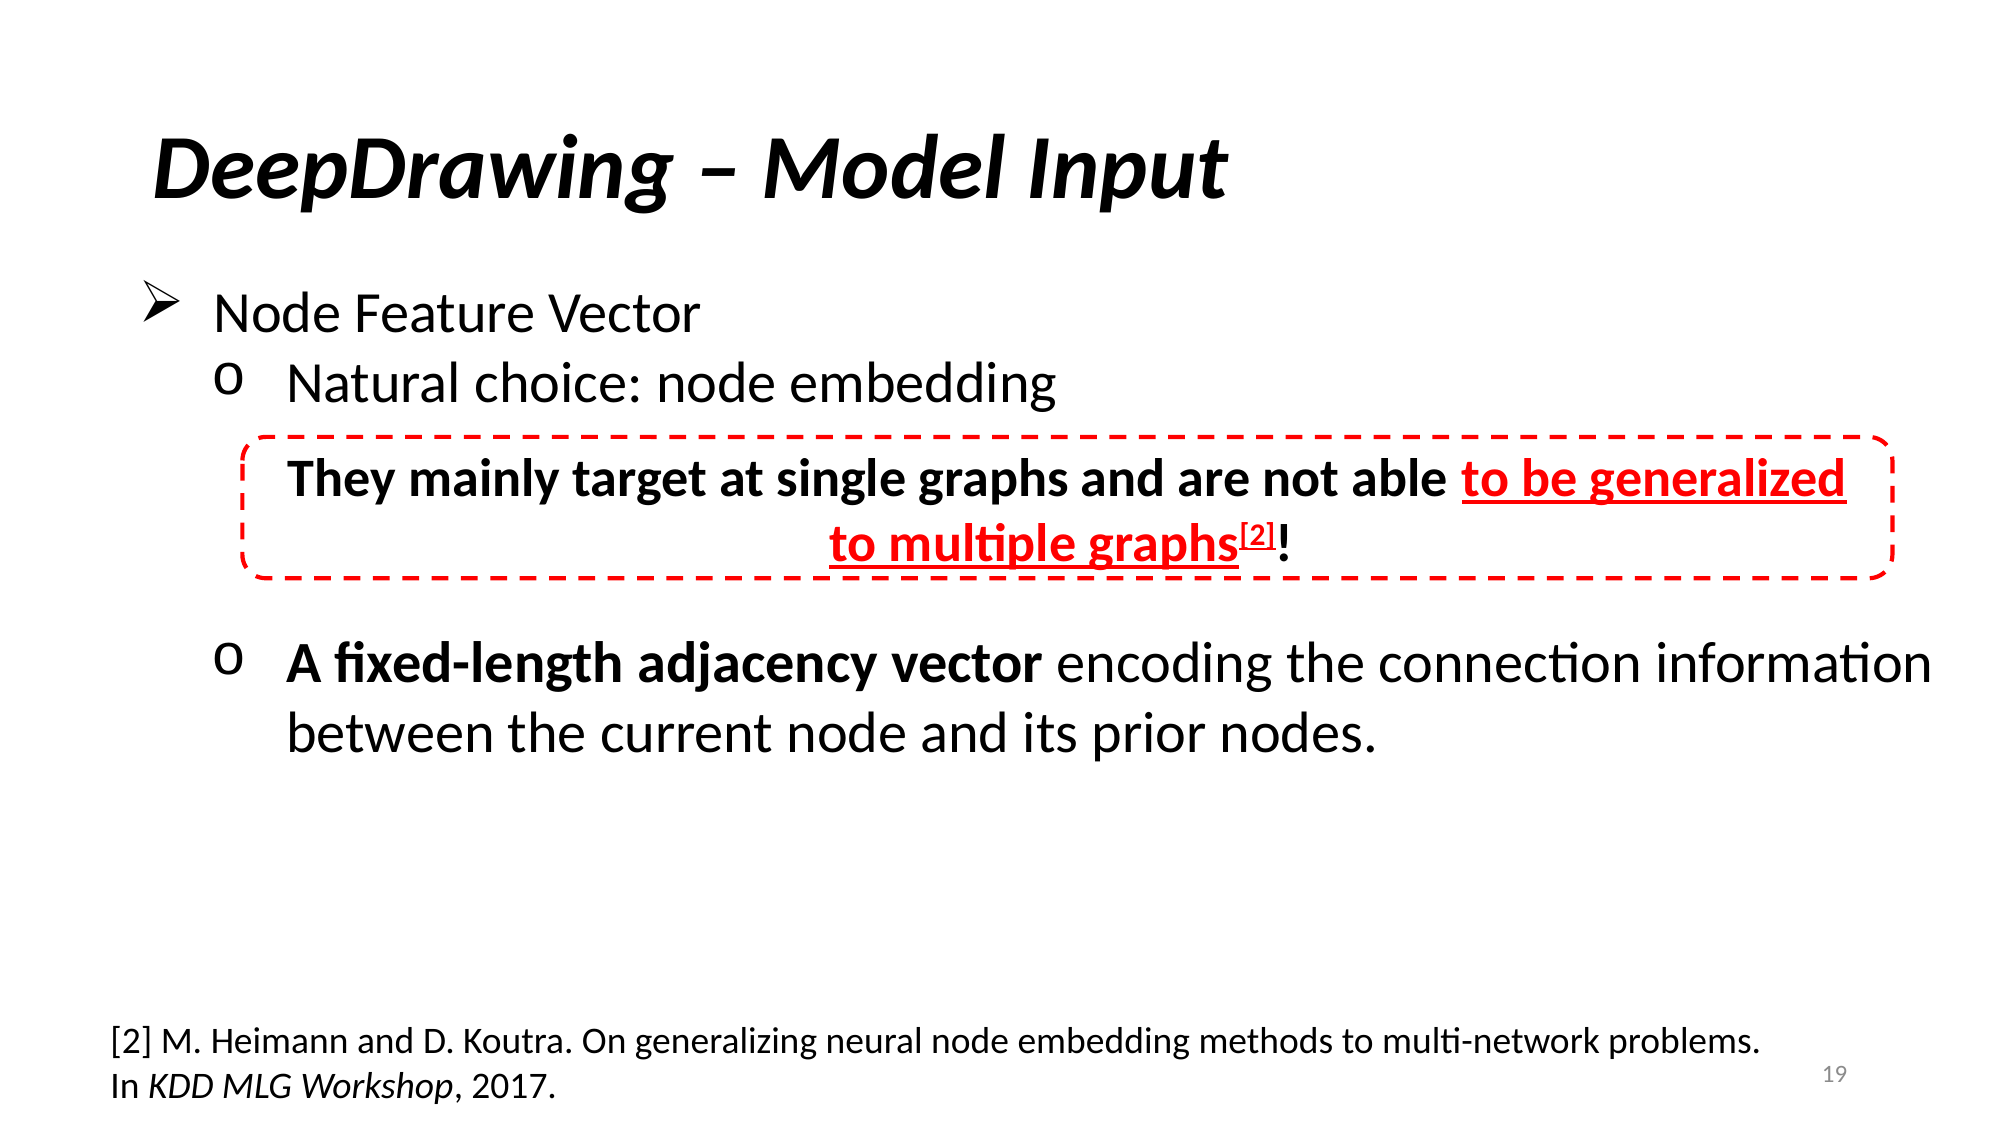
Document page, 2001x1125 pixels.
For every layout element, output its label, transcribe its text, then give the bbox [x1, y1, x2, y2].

slide_number 19 [1412, 1042, 1863, 1103]
title DeepDrawing – Model Input [137, 59, 1863, 266]
text_box Node Feature Vector Natural choice: node embedding A fixed-length adjacency vector encoding the connection information between the current node and its prior nodes. [123, 266, 1972, 911]
text_box They mainly target at single graphs and are not able to be generalized to multiple graphs[2]! [241, 435, 1894, 580]
text_box [2] M. Heimann and D. Koutra. On generalizing neural node embedding methods to multi-network problems. In KDD MLG Workshop, 2017. [95, 1008, 1813, 1114]
